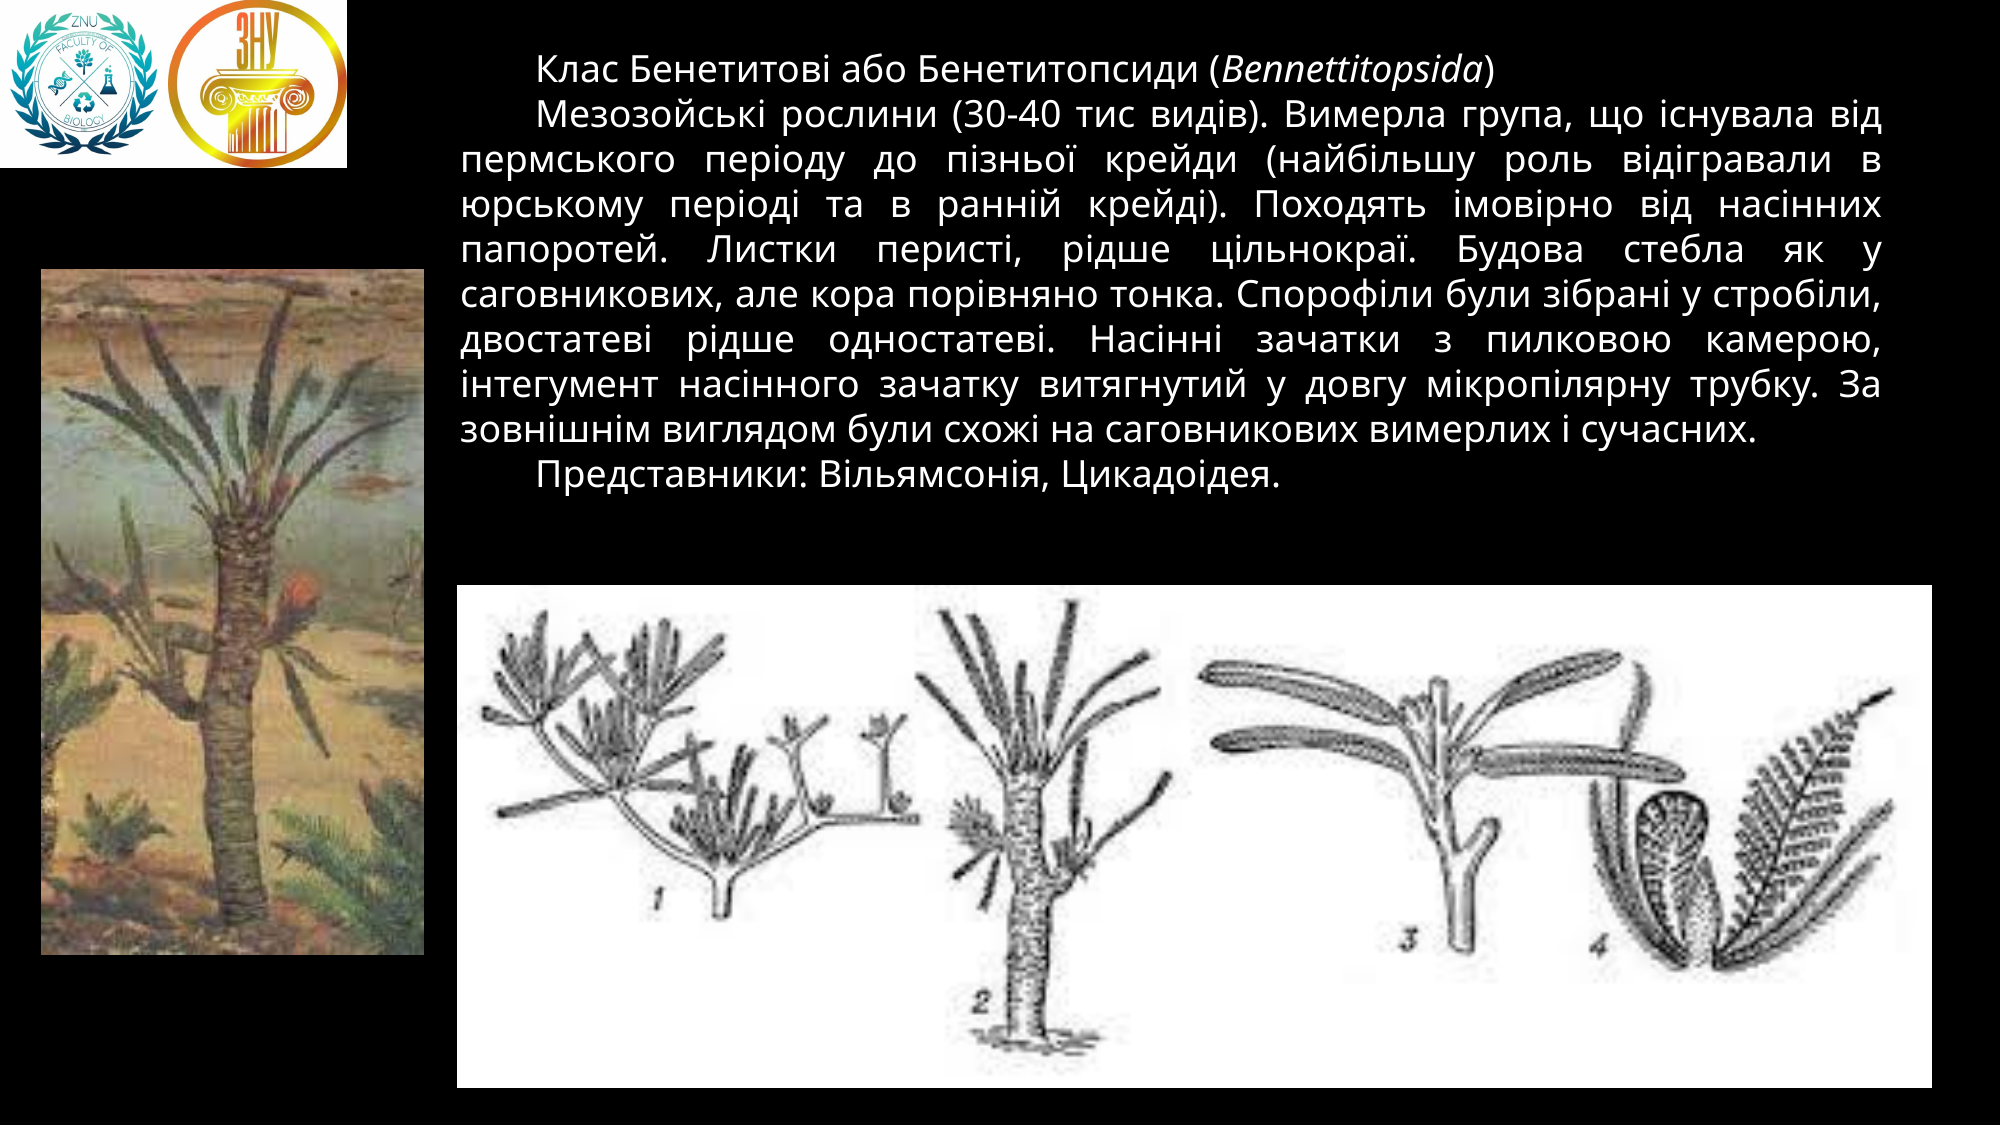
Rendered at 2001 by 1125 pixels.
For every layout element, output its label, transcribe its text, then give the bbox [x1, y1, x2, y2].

picture [457, 585, 1932, 1088]
picture [0, 0, 347, 168]
picture [41, 269, 424, 955]
text_box Клас Бенетитові або Бенетитопсиди (Bennettitopsida) Мезозойські рослини (30-40 тис видів). Вимерла група, що існувала від пермського періоду до пізньої крейди (найбільшу роль відігравали в юрському періоді та в ранній крейді). Походять імовірно від насінних папоротей. Листки перисті, рідше цільнокраї. Будова стебла як у саговникових, але кора порівняно тонка. Спорофіли були зібрані у стробіли, двостатеві рідше одностатеві. Насінні зачатки з пилковою камерою, інтегумент насінного зачатку витягнутий у довгу мікропілярну трубку. За зовнішнім виглядом були схожі на саговникових вимерлих і сучасних. Представники: Вільямсонія, Цикадоідея. [445, 37, 1898, 503]
